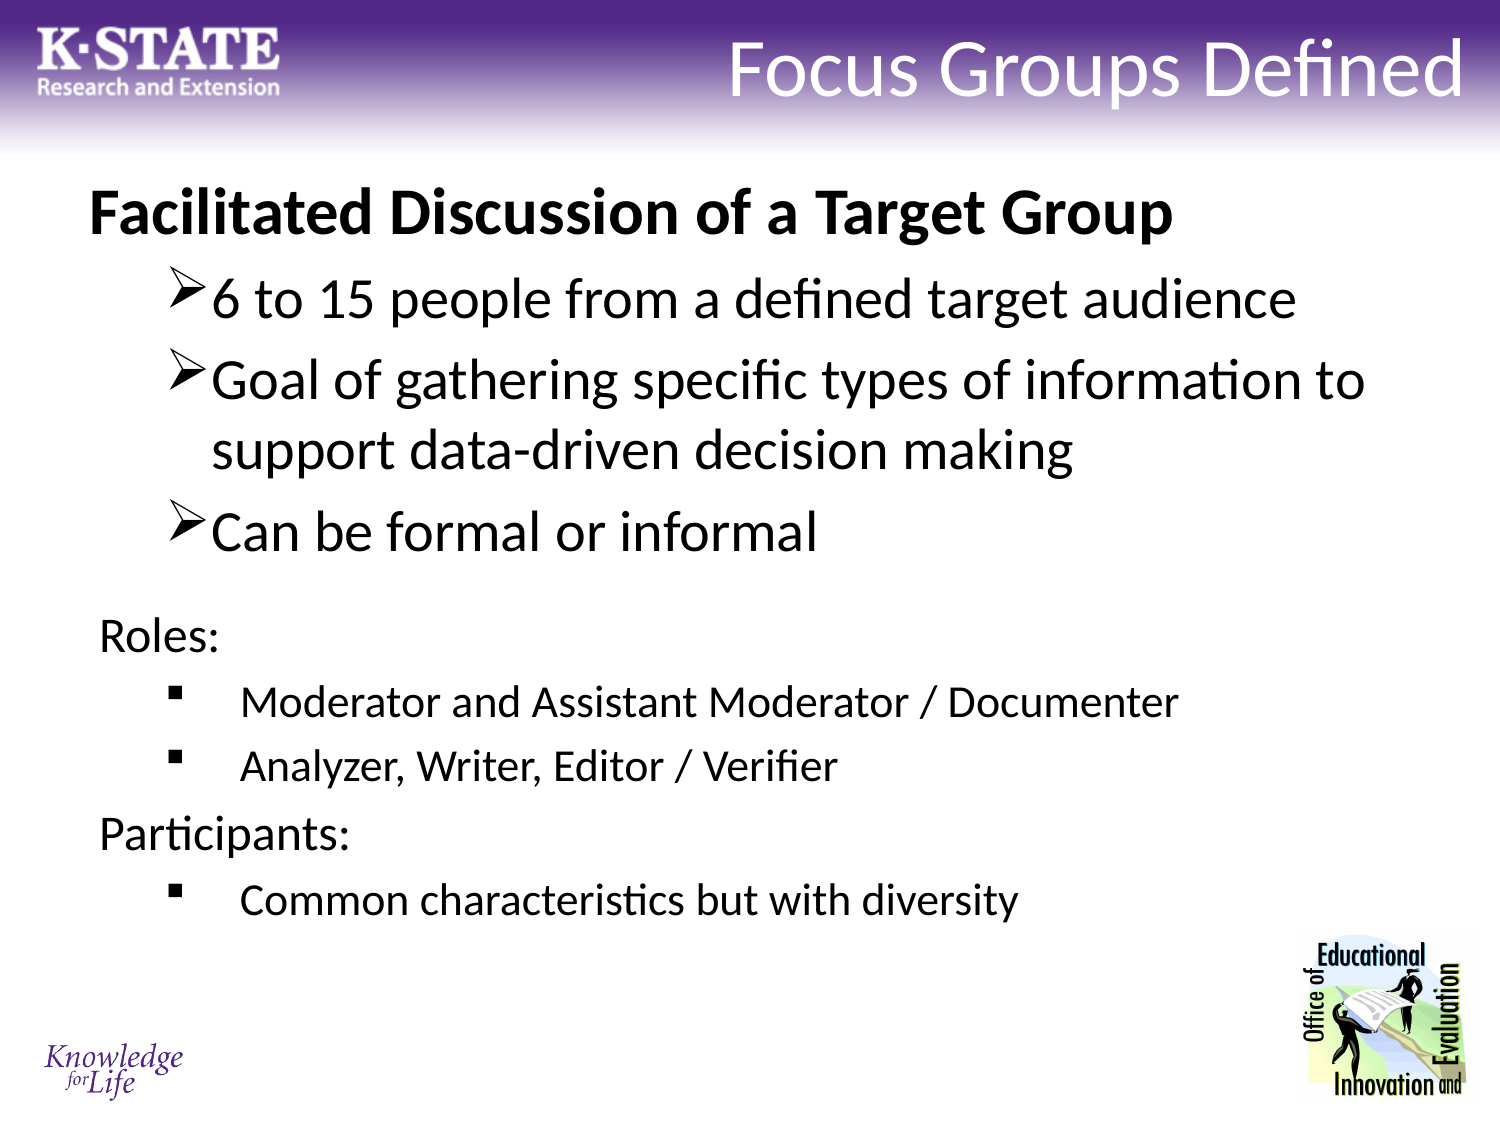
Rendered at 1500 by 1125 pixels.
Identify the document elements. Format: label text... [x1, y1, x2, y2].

picture [0, 0, 1500, 1125]
list Facilitated Discussion of a Target Group 6 to 15 people from a defined target audience Goal of gathering specific types of information to support data-driven decision making Can be formal or informal Roles: Moderator and Assistant Moderator / Documenter Analyzer, Writer, Editor / Verifier Participants: Common characteristics but with diversity [75, 160, 1425, 1101]
title Focus Groups Defined [420, 5, 1482, 94]
